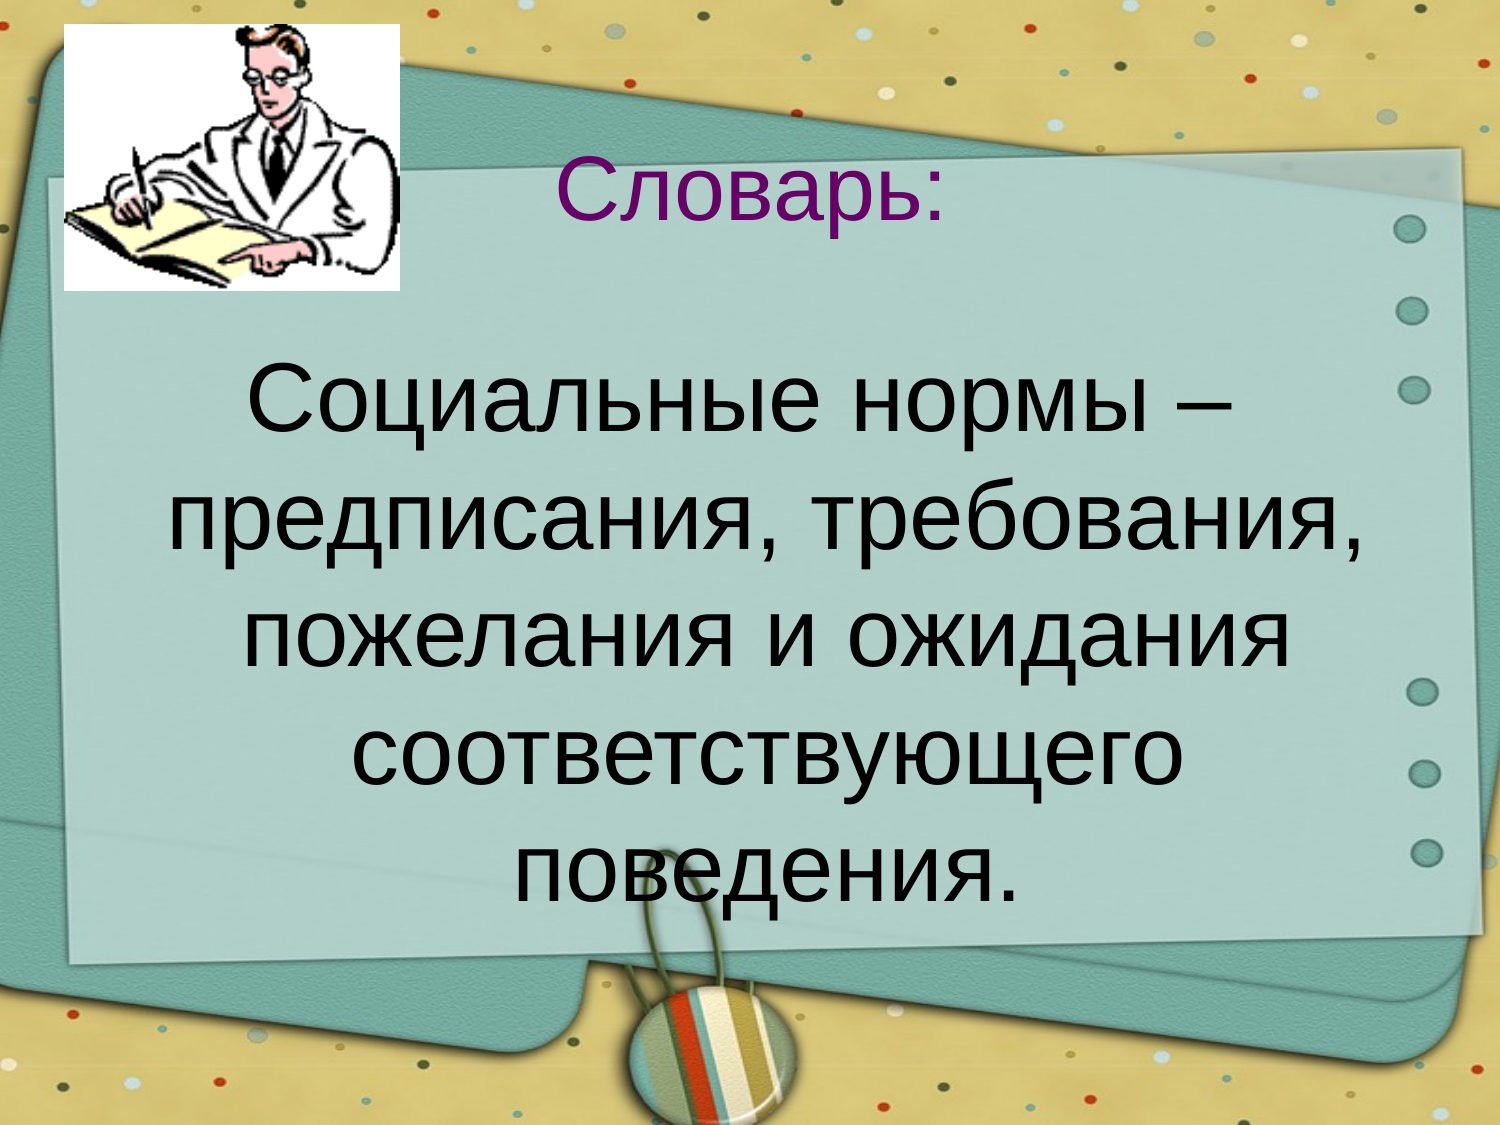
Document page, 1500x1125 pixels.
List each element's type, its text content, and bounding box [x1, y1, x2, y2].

picture [0, 0, 1500, 1125]
title Словарь: [405, 89, 1427, 278]
list Социальные нормы – предписания, требования, пожелания и ожидания соответствующего поведения. [41, 326, 1439, 1069]
